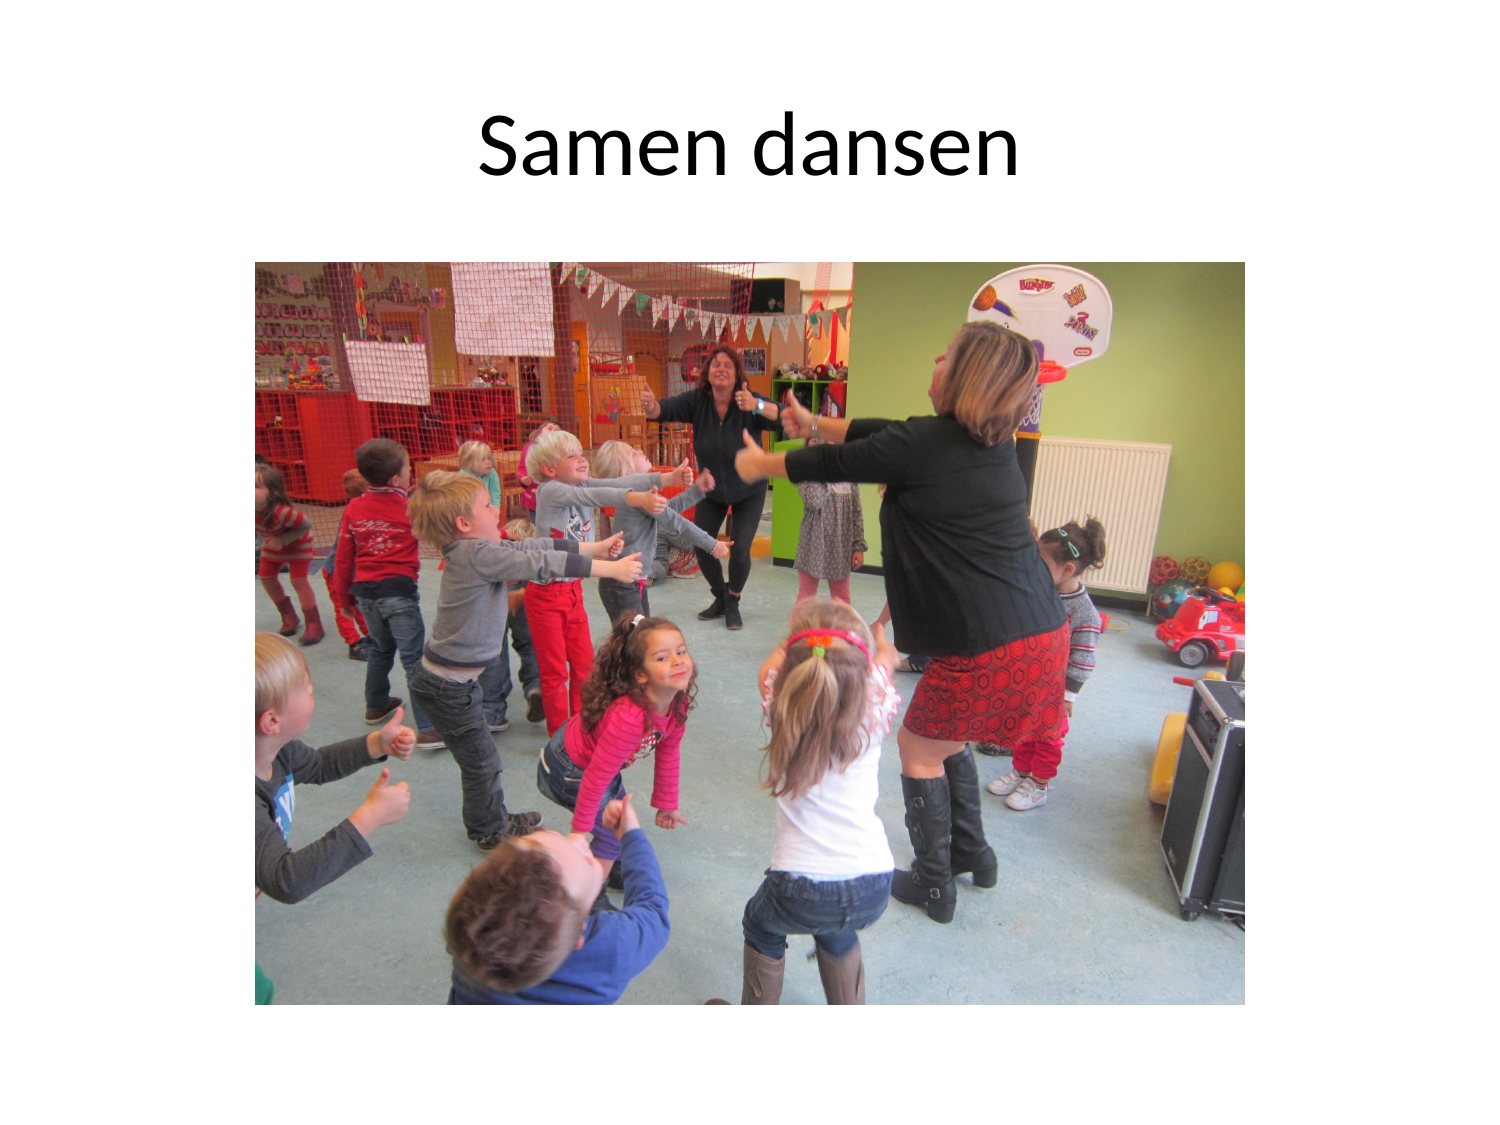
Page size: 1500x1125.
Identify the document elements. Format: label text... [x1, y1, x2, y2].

title Samen dansen [75, 45, 1425, 233]
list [254, 262, 1246, 1006]
